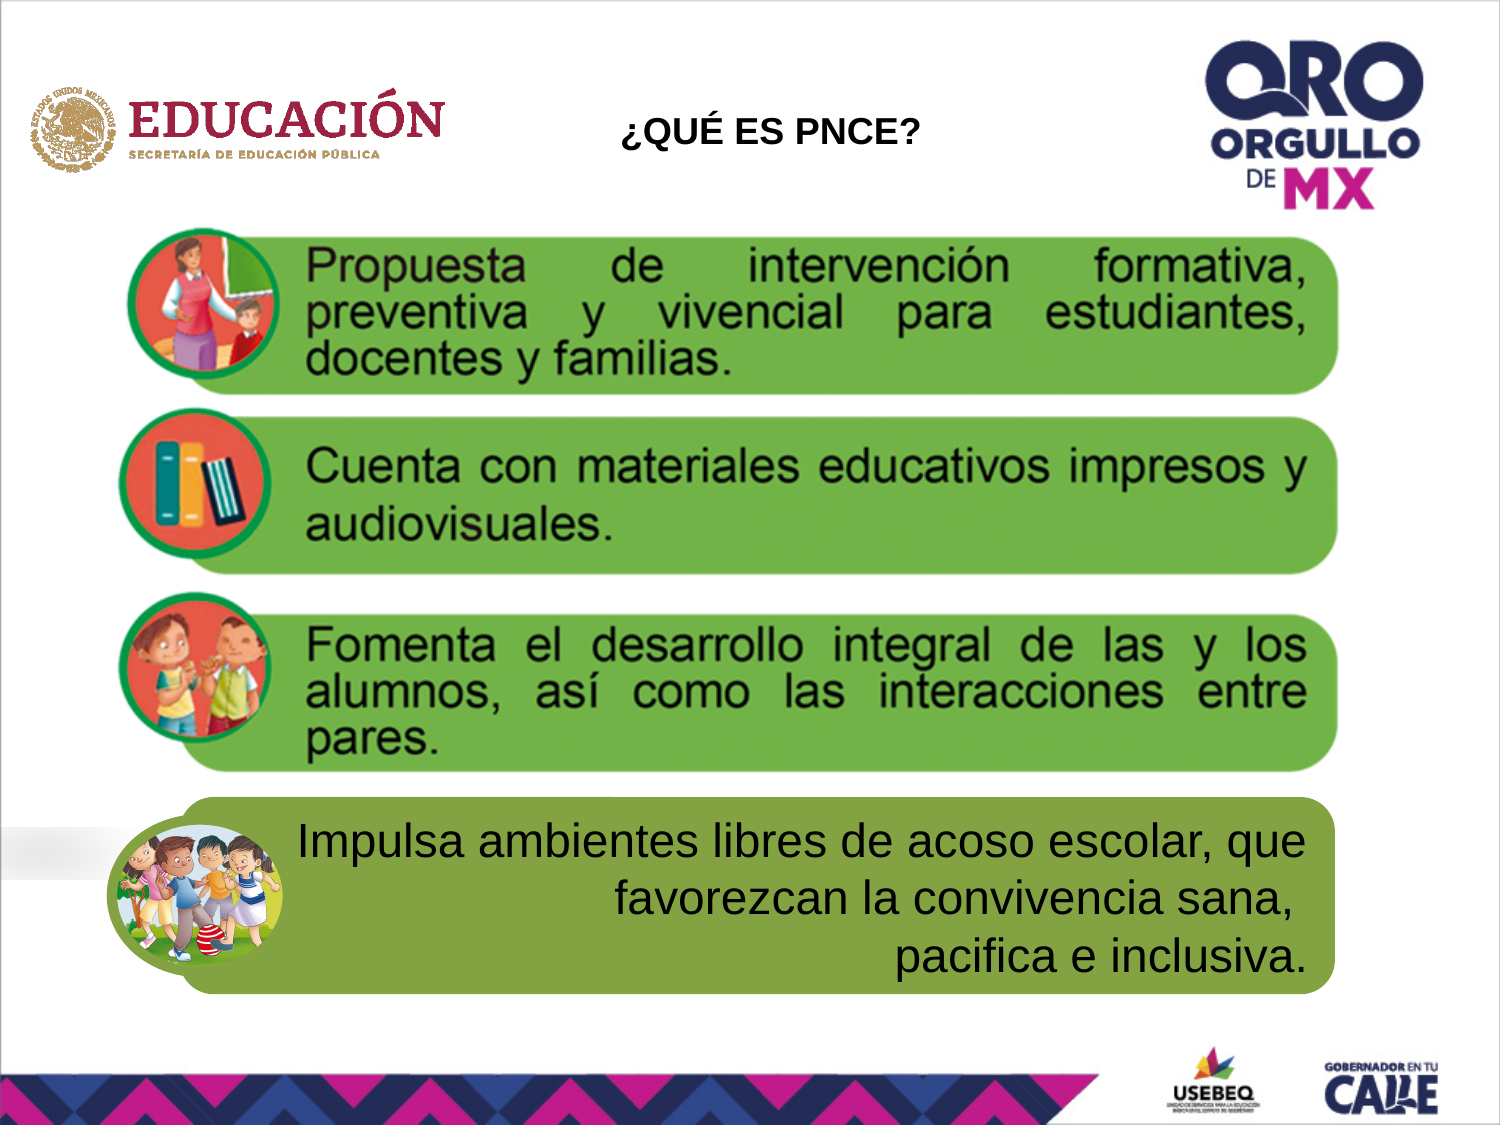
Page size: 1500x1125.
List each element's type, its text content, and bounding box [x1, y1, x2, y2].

text_box ¿QUÉ ES PNCE? [605, 99, 938, 160]
picture [0, 0, 1500, 1125]
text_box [111, 798, 1334, 993]
